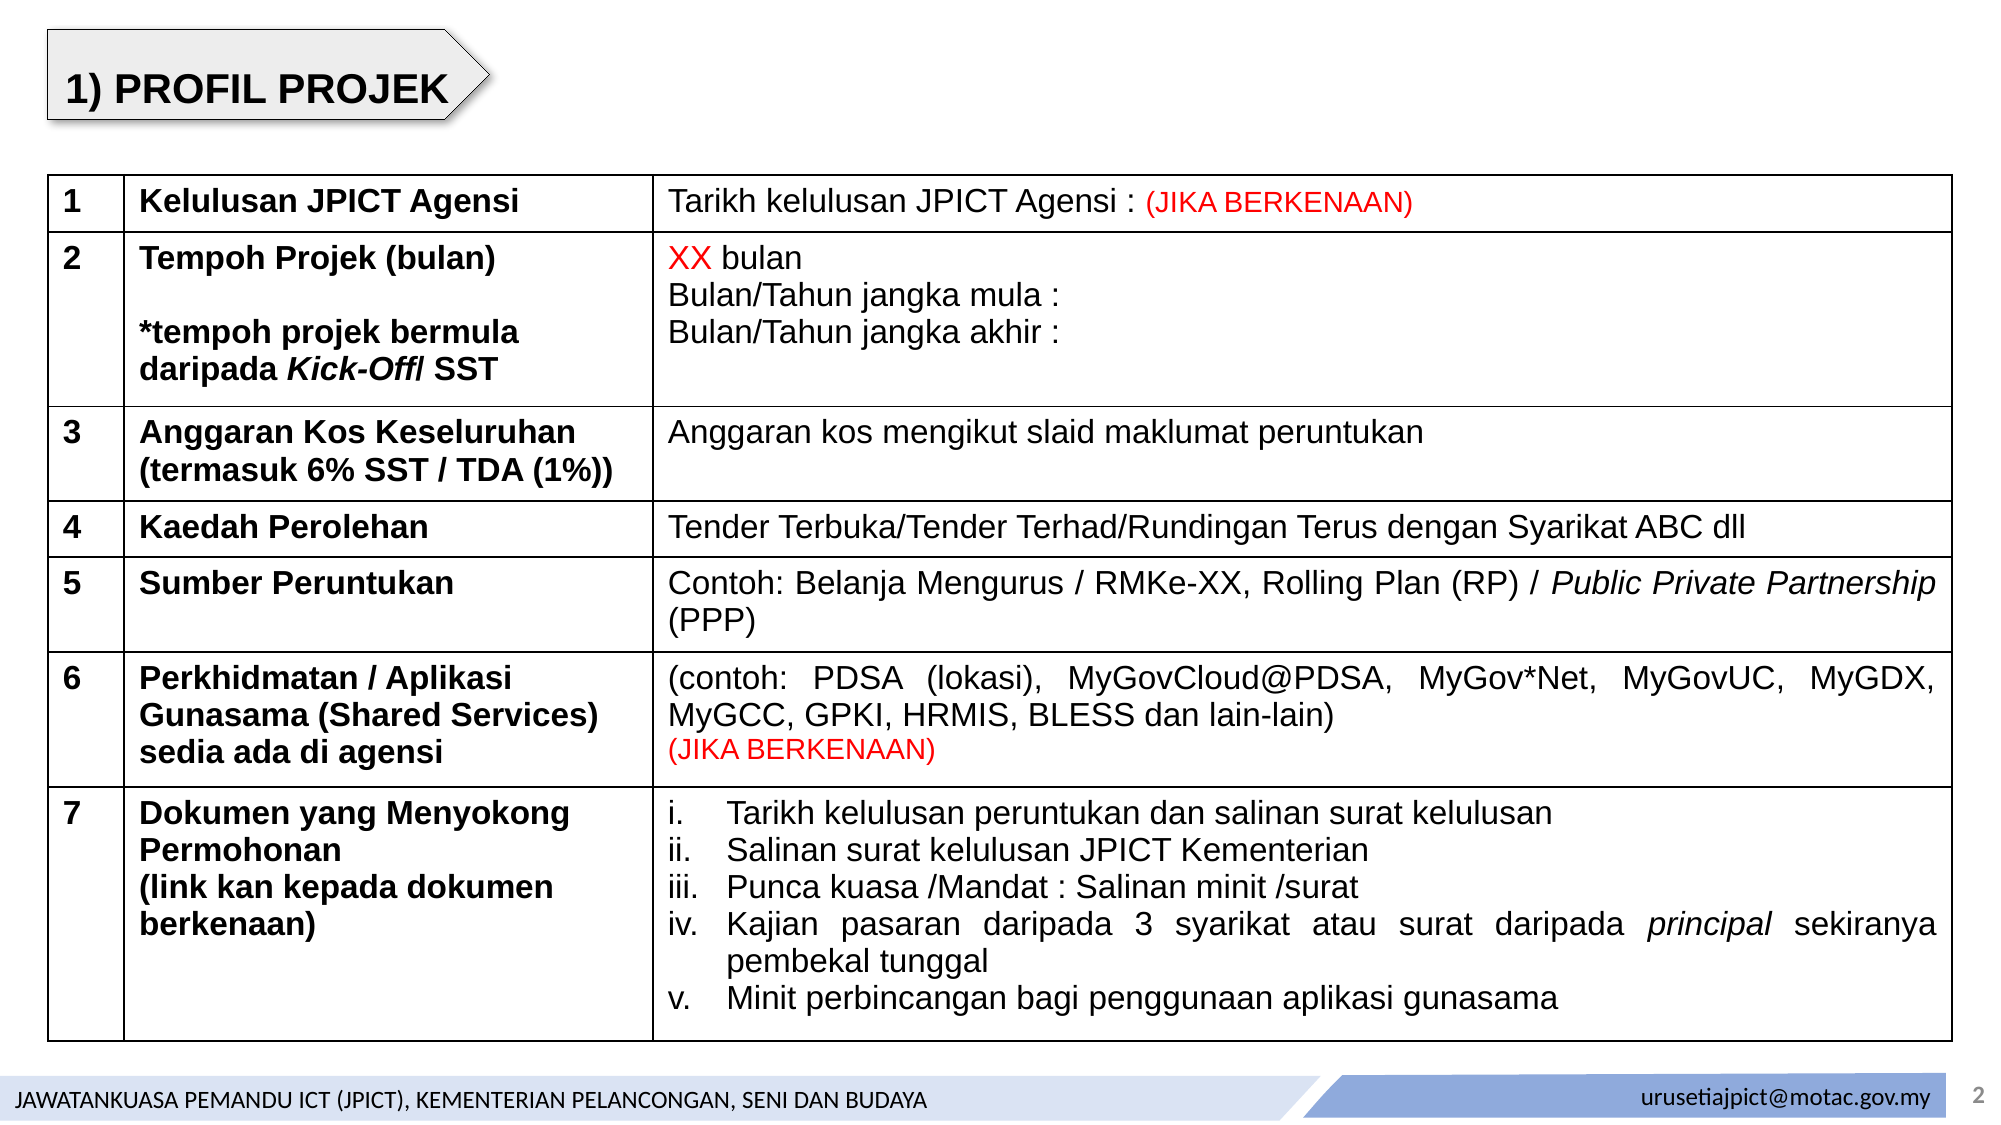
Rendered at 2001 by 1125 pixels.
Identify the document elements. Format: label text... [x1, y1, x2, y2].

table_cell Kaedah Perolehan [125, 502, 652, 556]
slide_number 2 [1550, 1063, 2000, 1124]
table_header Kelulusan JPICT Agensi [125, 176, 652, 231]
table_cell 5 [49, 558, 123, 651]
table_cell XX bulan Bulan/Tahun jangka mula : Bulan/Tahun jangka akhir : [654, 233, 1951, 406]
table_cell Tempoh Projek (bulan) *tempoh projek bermula daripada Kick-Off/ SST [125, 233, 652, 406]
text_box 1) PROFIL PROJEK [47, 29, 490, 120]
table_header 1 [49, 176, 123, 231]
table_cell Tarikh kelulusan peruntukan dan salinan surat kelulusan Salinan surat kelulusan JPICT Kementerian Punca kuasa /Mandat : Salinan minit /surat Kajian pasaran daripada 3 syarikat atau surat daripada principal sekiranya pembekal tunggal Minit perbincangan bagi penggunaan aplikasi gunasama [654, 788, 1951, 1040]
table_cell 7 [49, 788, 123, 1040]
table_cell Sumber Peruntukan [125, 558, 652, 651]
table_cell 2 [49, 233, 123, 406]
table_cell 4 [49, 502, 123, 556]
table_cell Dokumen yang Menyokong Permohonan (link kan kepada dokumen berkenaan) [125, 788, 652, 1040]
table_cell Tender Terbuka/Tender Terhad/Rundingan Terus dengan Syarikat ABC dll [654, 502, 1951, 556]
table_cell 6 [49, 653, 123, 786]
table_cell (contoh: PDSA (lokasi), MyGovCloud@PDSA, MyGov*Net, MyGovUC, MyGDX, MyGCC, GPKI, HRMIS, BLESS dan lain-lain) (JIKA BERKENAAN) [654, 653, 1951, 786]
table_header Tarikh kelulusan JPICT Agensi : (JIKA BERKENAAN) [654, 176, 1951, 231]
table_cell 3 [49, 407, 123, 500]
table_cell Anggaran kos mengikut slaid maklumat peruntukan [654, 407, 1951, 500]
table_cell Perkhidmatan / Aplikasi Gunasama (Shared Services) sedia ada di agensi [125, 653, 652, 786]
table_cell Anggaran Kos Keseluruhan (termasuk 6% SST / TDA (1%)) [125, 407, 652, 500]
table_cell Contoh: Belanja Mengurus / RMKe-XX, Rolling Plan (RP) / Public Private Partnership (PPP) [654, 558, 1951, 651]
